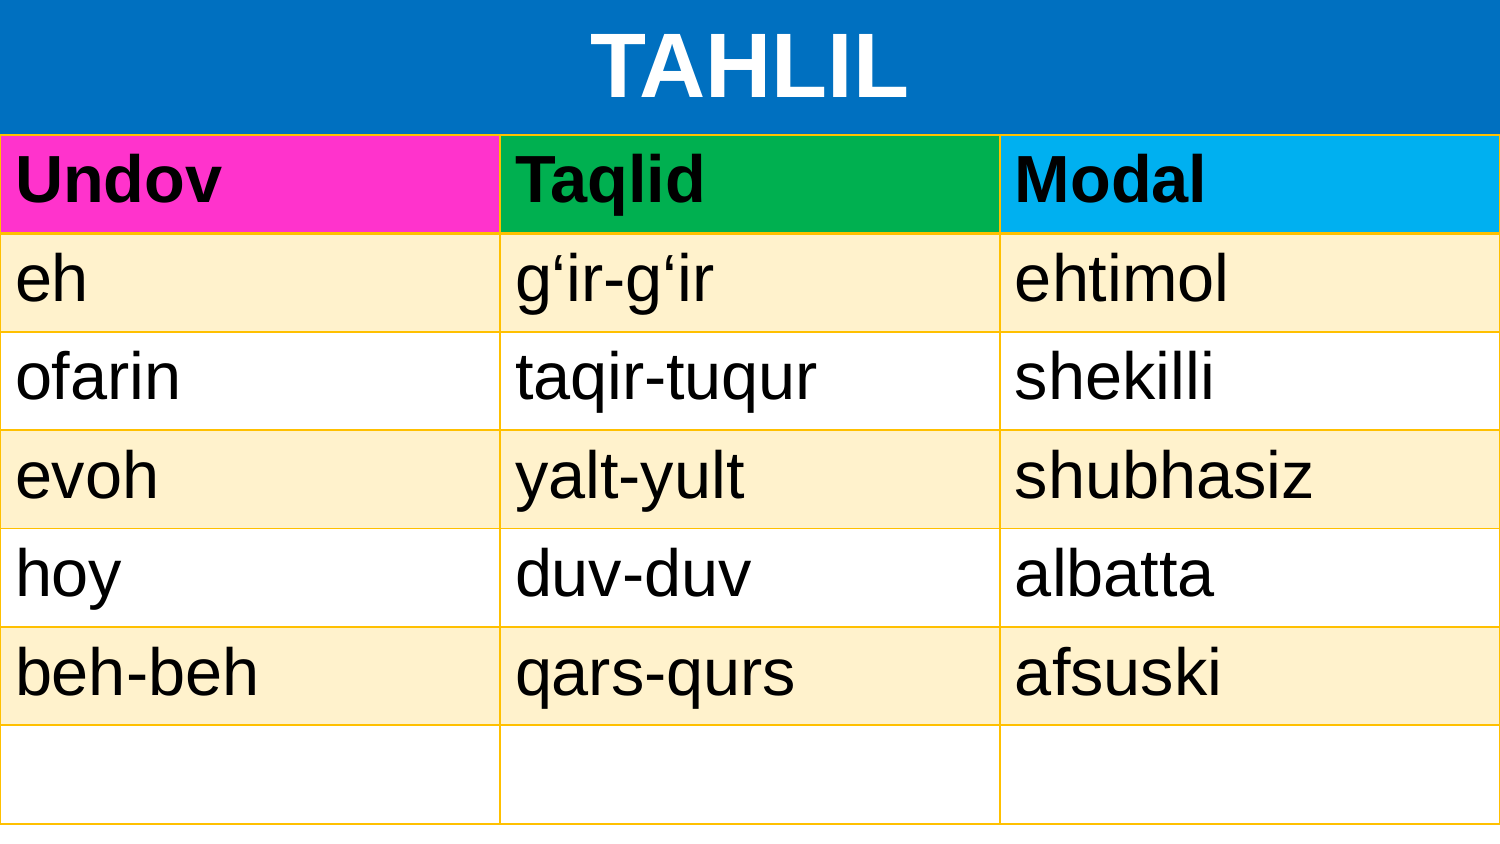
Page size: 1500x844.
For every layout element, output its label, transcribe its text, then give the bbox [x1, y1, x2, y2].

table_cell beh-beh [1, 628, 499, 724]
table_cell [1001, 726, 1499, 823]
table_cell hoy [1, 529, 499, 626]
title TAHLIL [0, 0, 1500, 134]
table_header Taqlid [501, 136, 999, 232]
table_cell albatta [1001, 529, 1499, 626]
table_cell shubhasiz [1001, 431, 1499, 528]
table_header Modal [1001, 136, 1499, 232]
table_cell evoh [1, 431, 499, 528]
table_cell taqir-tuqur [501, 333, 999, 429]
table_cell [501, 726, 999, 823]
table_cell shekilli [1001, 333, 1499, 429]
table_cell afsuski [1001, 628, 1499, 724]
table_cell ehtimol [1001, 235, 1499, 331]
table_cell [1, 726, 499, 823]
table_cell g‘ir-g‘ir [501, 235, 999, 331]
table_cell ofarin [1, 333, 499, 429]
table_cell eh [1, 235, 499, 331]
table_cell qars-qurs [501, 628, 999, 724]
table_cell duv-duv [501, 529, 999, 626]
table_header Undov [1, 136, 499, 232]
table_cell yalt-yult [501, 431, 999, 528]
